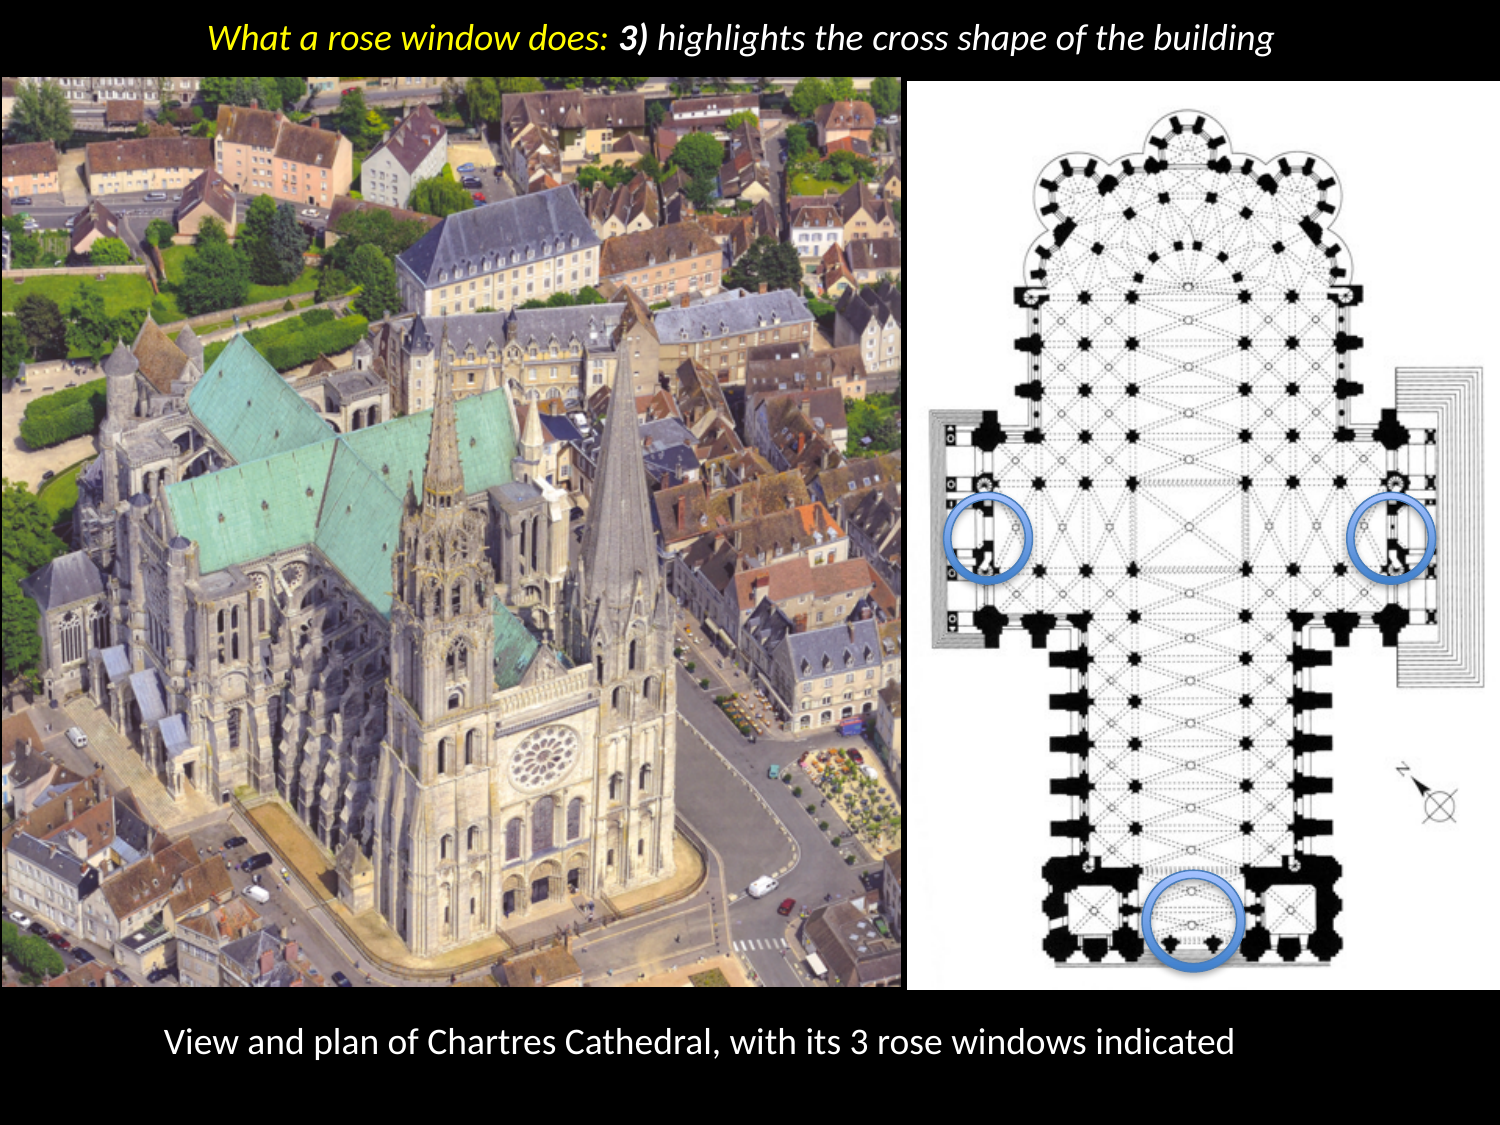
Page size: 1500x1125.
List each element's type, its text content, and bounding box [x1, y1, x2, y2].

text_box View and plan of Chartres Cathedral, with its 3 rose windows indicated [149, 1009, 1405, 1070]
text_box What a rose window does: 3) highlights the cross shape of the building [192, 5, 1362, 66]
picture [906, 61, 1500, 991]
picture [1, 77, 901, 987]
